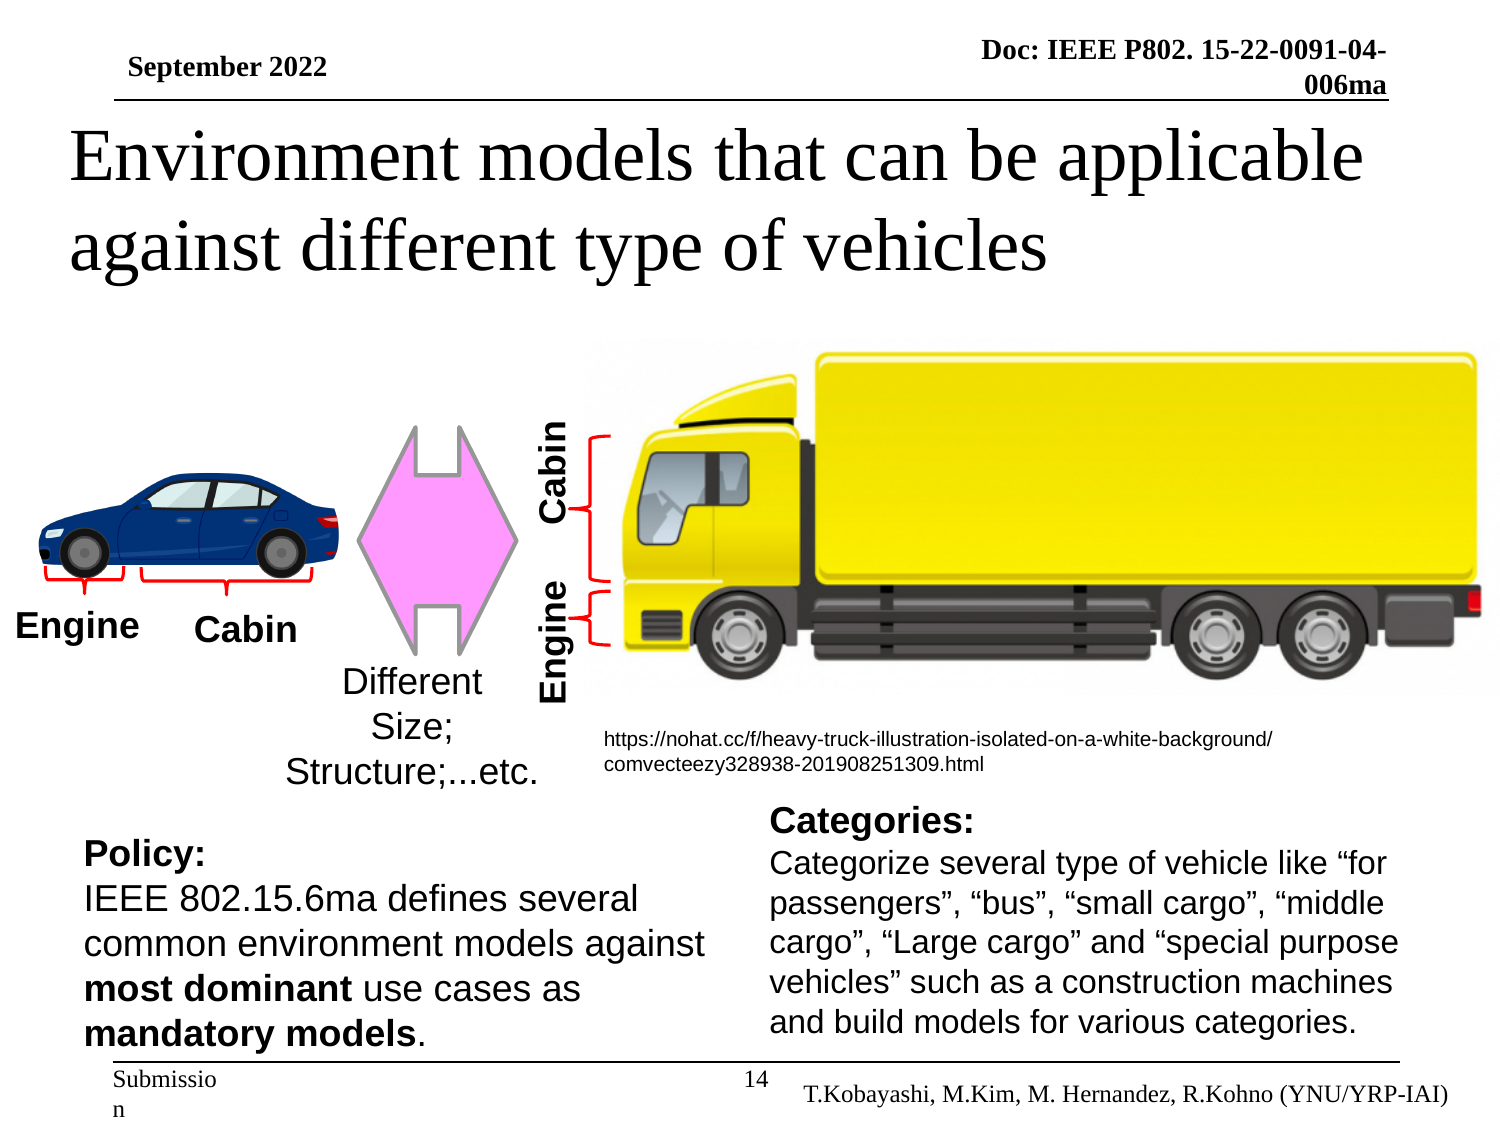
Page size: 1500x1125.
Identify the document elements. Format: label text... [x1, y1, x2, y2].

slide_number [112, 62, 375, 98]
text_box https://nohat.cc/f/heavy-truck-illustration-isolated-on-a-white-background/comvecteezy328938-201908251309.html [589, 718, 1364, 784]
slide_number 14 [712, 1062, 801, 1093]
text_box Different Size; Structure;...etc. [24, 649, 800, 800]
picture [583, 338, 1500, 695]
title Environment models that can be applicable against different type of vehicles [54, 119, 1413, 272]
text_box Categories: Categorize several type of vehicle like “for passengers”, “bus”, “small cargo”, “middle cargo”, “Large cargo” and “special purpose vehicles” such as a construction machines and build models for various categories. [754, 788, 1427, 1048]
text_box [356, 425, 519, 649]
text_box Engine [520, 562, 578, 649]
text_box Policy: IEEE 802.15.6ma defines several common environment models against most dominant use cases as mandatory models. [68, 821, 741, 1061]
text_box Engine [0, 593, 158, 654]
picture [27, 426, 350, 625]
footer T.Kobayashi, M.Kim, M. Hernandez, R.Kohno (YNU/YRP-IAI) [759, 1062, 1464, 1113]
text_box Cabin [179, 634, 338, 649]
text_box Cabin [520, 381, 578, 540]
